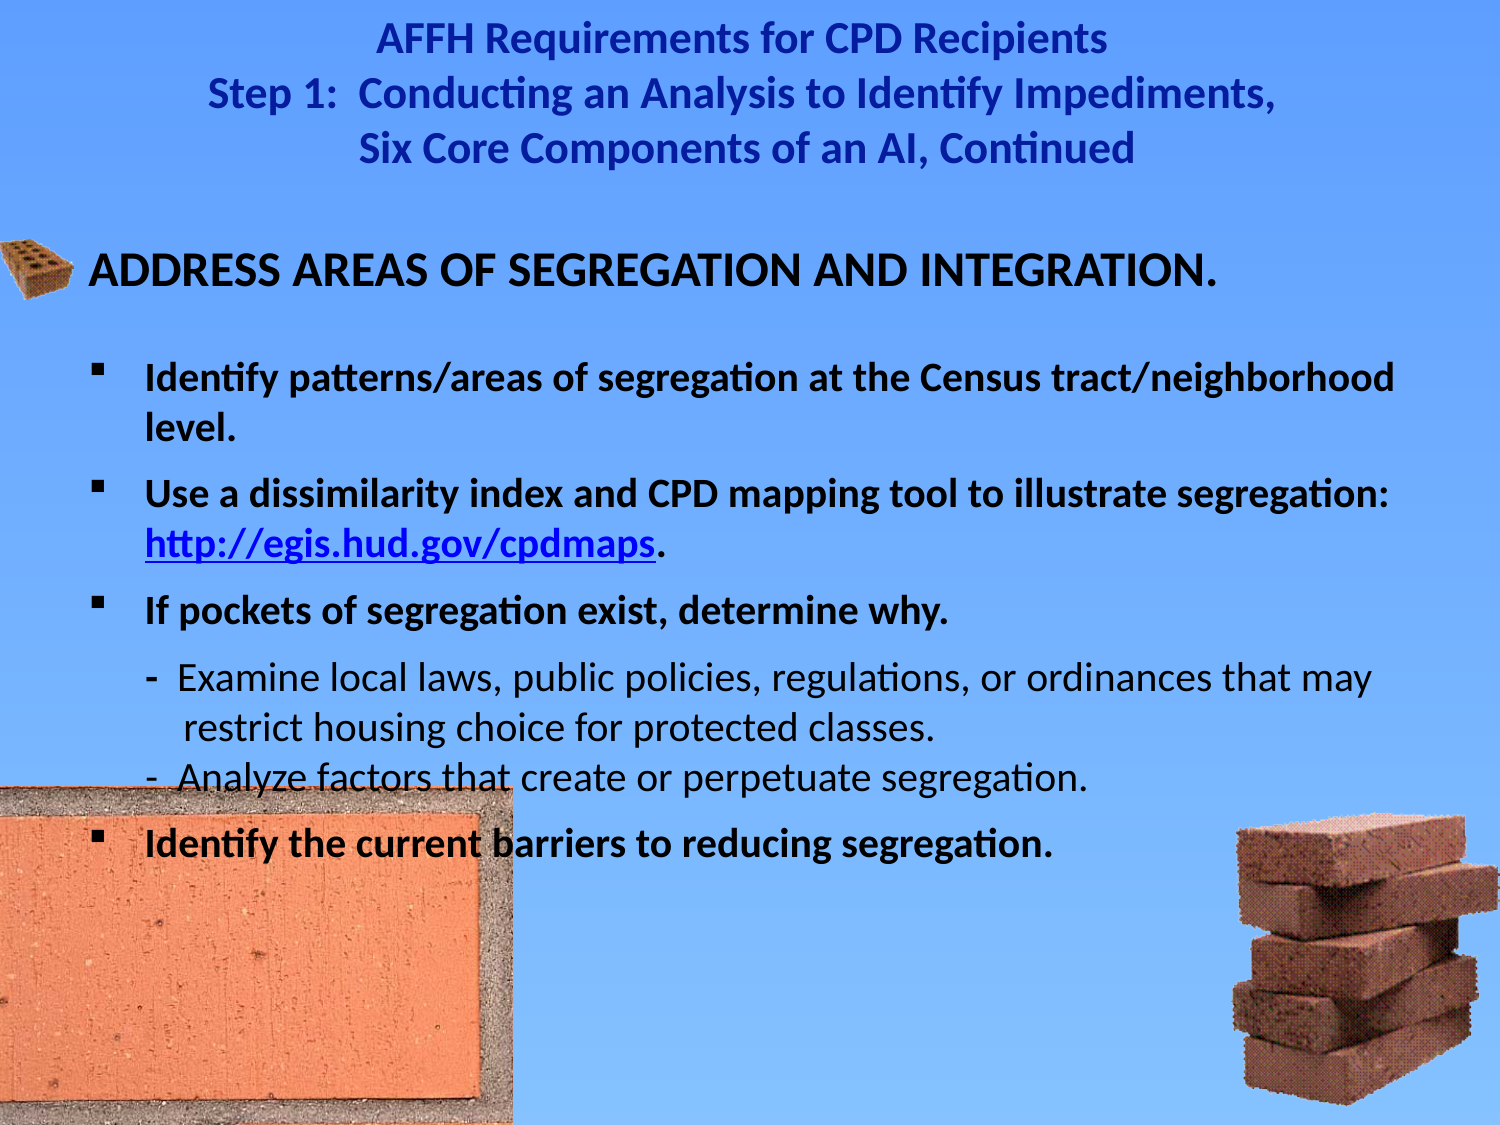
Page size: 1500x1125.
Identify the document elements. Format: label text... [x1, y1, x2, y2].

text_box ADDRESS AREAS OF SEGREGATION AND INTEGRATION. Identify patterns/areas of segregation at the Census tract/neighborhood level. Use a dissimilarity index and CPD mapping tool to illustrate segregation: http://egis.hud.gov/cpdmaps. If pockets of segregation exist, determine why. - Examine local laws, public policies, regulations, or ordinances that may restrict housing choice for protected classes. - Analyze factors that create or perpetuate segregation. Identify the current barriers to reducing segregation. [0, 228, 1496, 1125]
picture [0, 786, 513, 1125]
picture [0, 238, 74, 301]
text_box AFFH Requirements for CPD Recipients Step 1: Conducting an Analysis to Identify Impediments, Six Core Components of an AI, Continued [0, 0, 1497, 180]
picture [1230, 812, 1500, 1109]
